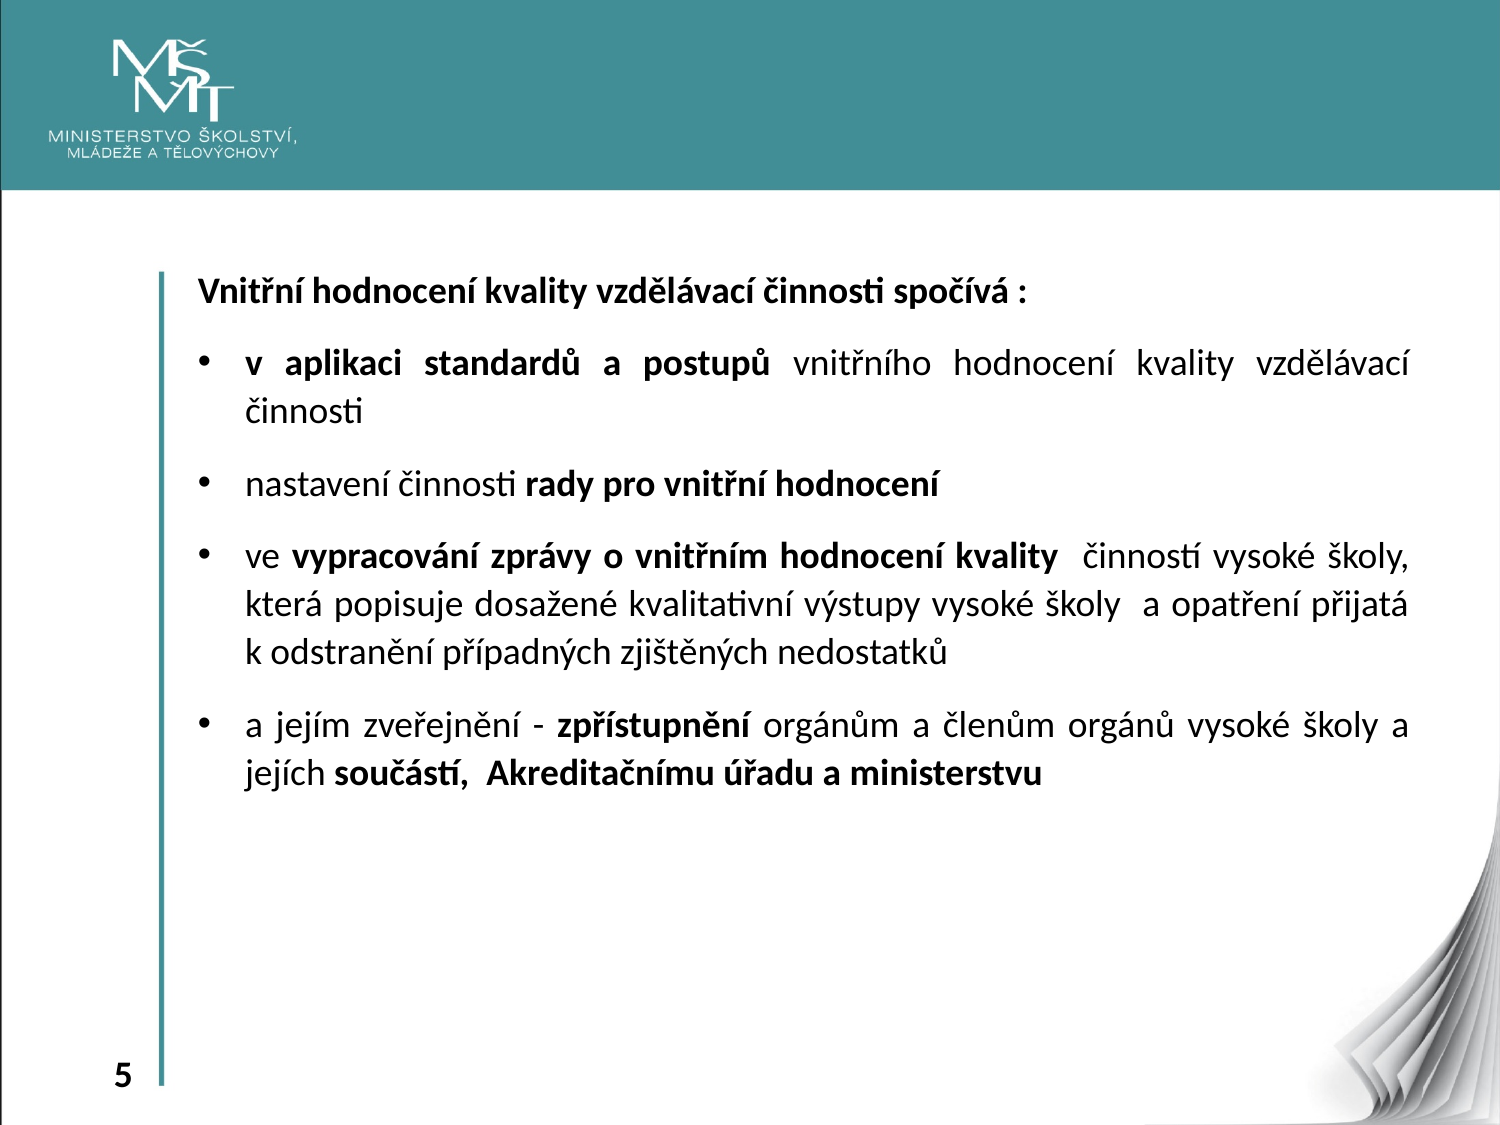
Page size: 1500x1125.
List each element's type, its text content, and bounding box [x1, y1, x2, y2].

list Vnitřní hodnocení kvality vzdělávací činnosti spočívá : v aplikaci standardů a postupů vnitřního hodnocení kvality vzdělávací činnosti nastavení činnosti rady pro vnitřní hodnocení ve vypracování zprávy o vnitřním hodnocení kvality činností vysoké školy, která popisuje dosažené kvalitativní výstupy vysoké školy a opatření přijatá k odstranění případných zjištěných nedostatků a jejím zveřejnění - zpřístupnění orgánům a členům orgánů vysoké školy a jejích součástí, Akreditačnímu úřadu a ministerstvu [183, 255, 1425, 1083]
picture [0, 0, 1500, 1125]
